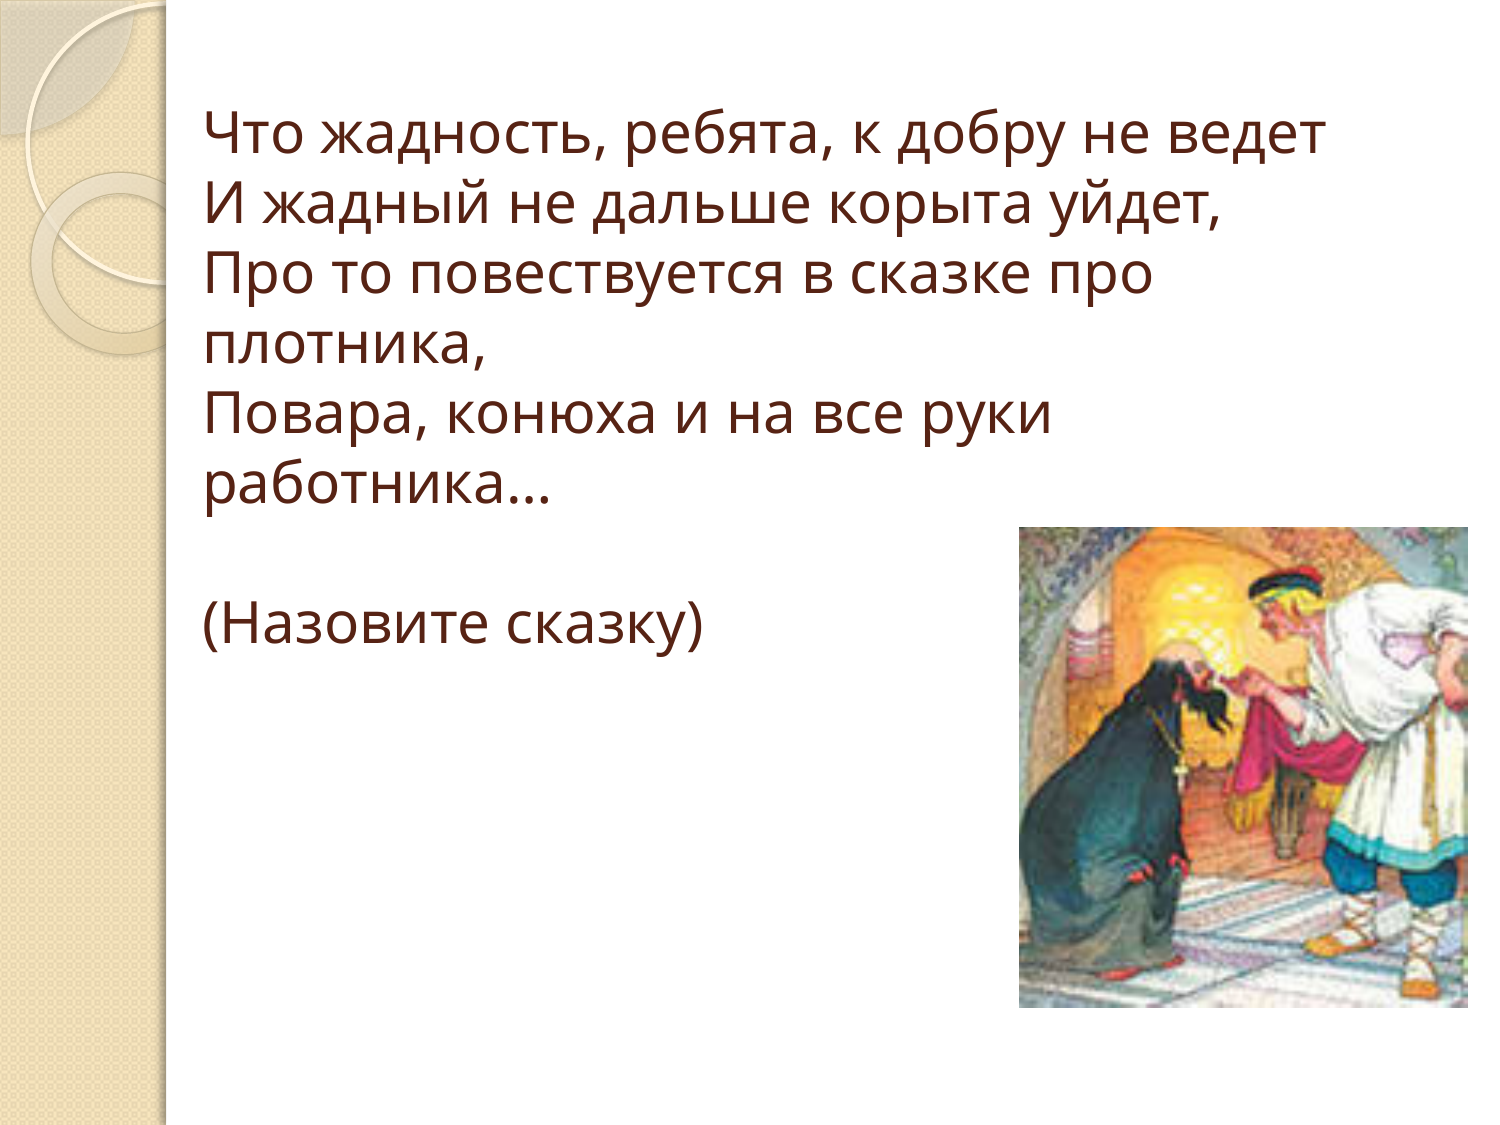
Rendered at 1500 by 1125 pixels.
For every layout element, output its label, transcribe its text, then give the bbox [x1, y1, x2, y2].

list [1019, 527, 1469, 1008]
title Что жадность, ребята, к добру не ведет И жадный не дальше корыта уйдет, Про то повествуется в сказке про плотника, Повара, конюха и на все руки работника… (Назовите сказку) [187, 281, 1418, 469]
